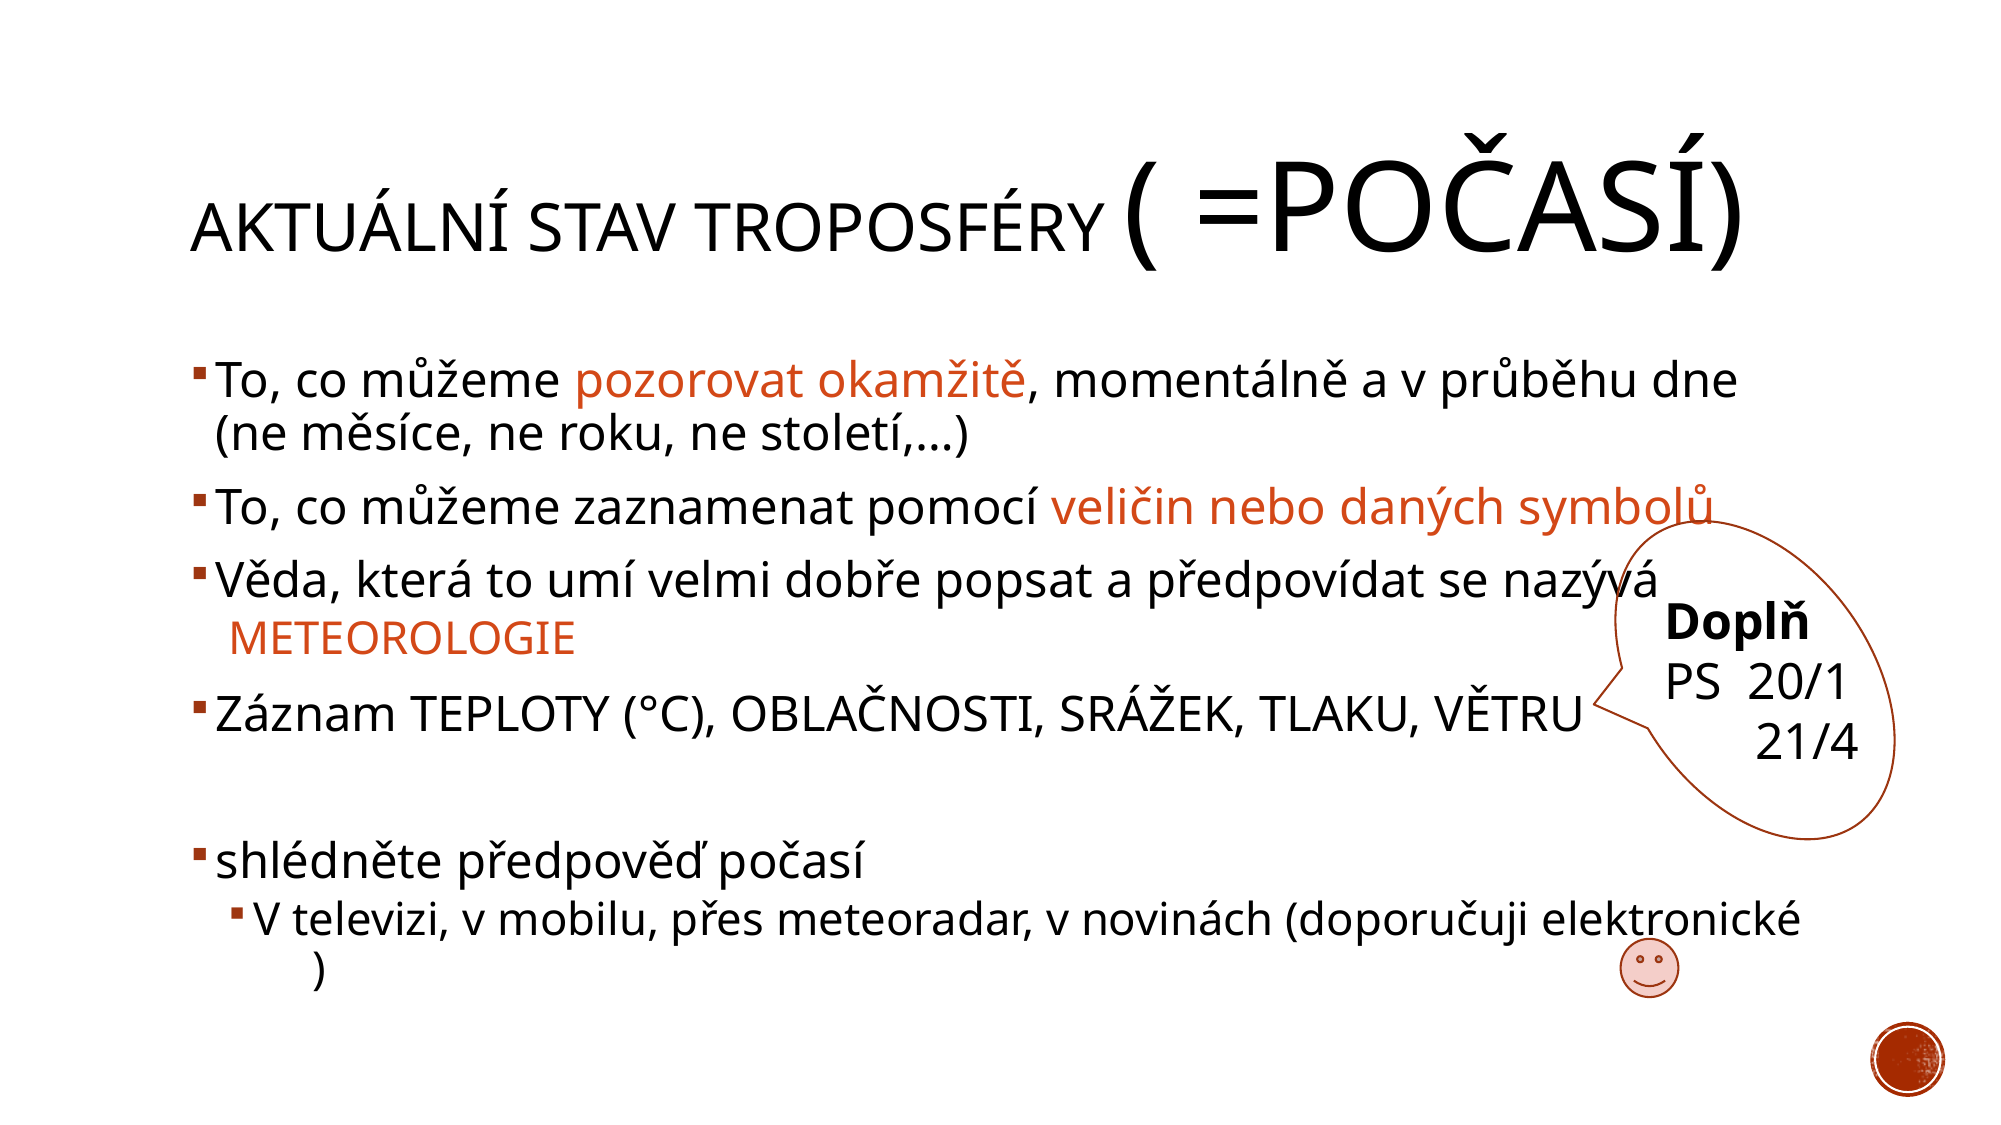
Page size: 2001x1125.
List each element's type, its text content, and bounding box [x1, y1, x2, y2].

text_box [1619, 937, 1680, 999]
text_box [1640, 504, 2000, 857]
list To, co můžeme pozorovat okamžitě, momentálně a v průběhu dne (ne měsíce, ne roku, ne století,…) To, co můžeme zaznamenat pomocí veličin nebo daných symbolů Věda, která to umí velmi dobře popsat a předpovídat se nazývá METEOROLOGIE Záznam TEPLOTY (°C), OBLAČNOSTI, SRÁŽEK, TLAKU, VĚTRU shlédněte předpověď počasí V televizi, v mobilu, přes meteoradar, v novinách (doporučuji elektronické ) [175, 348, 1826, 1013]
title AKTUÁLNÍ STAV TROPOSFÉRY ( =POČASÍ) [175, 79, 1826, 344]
